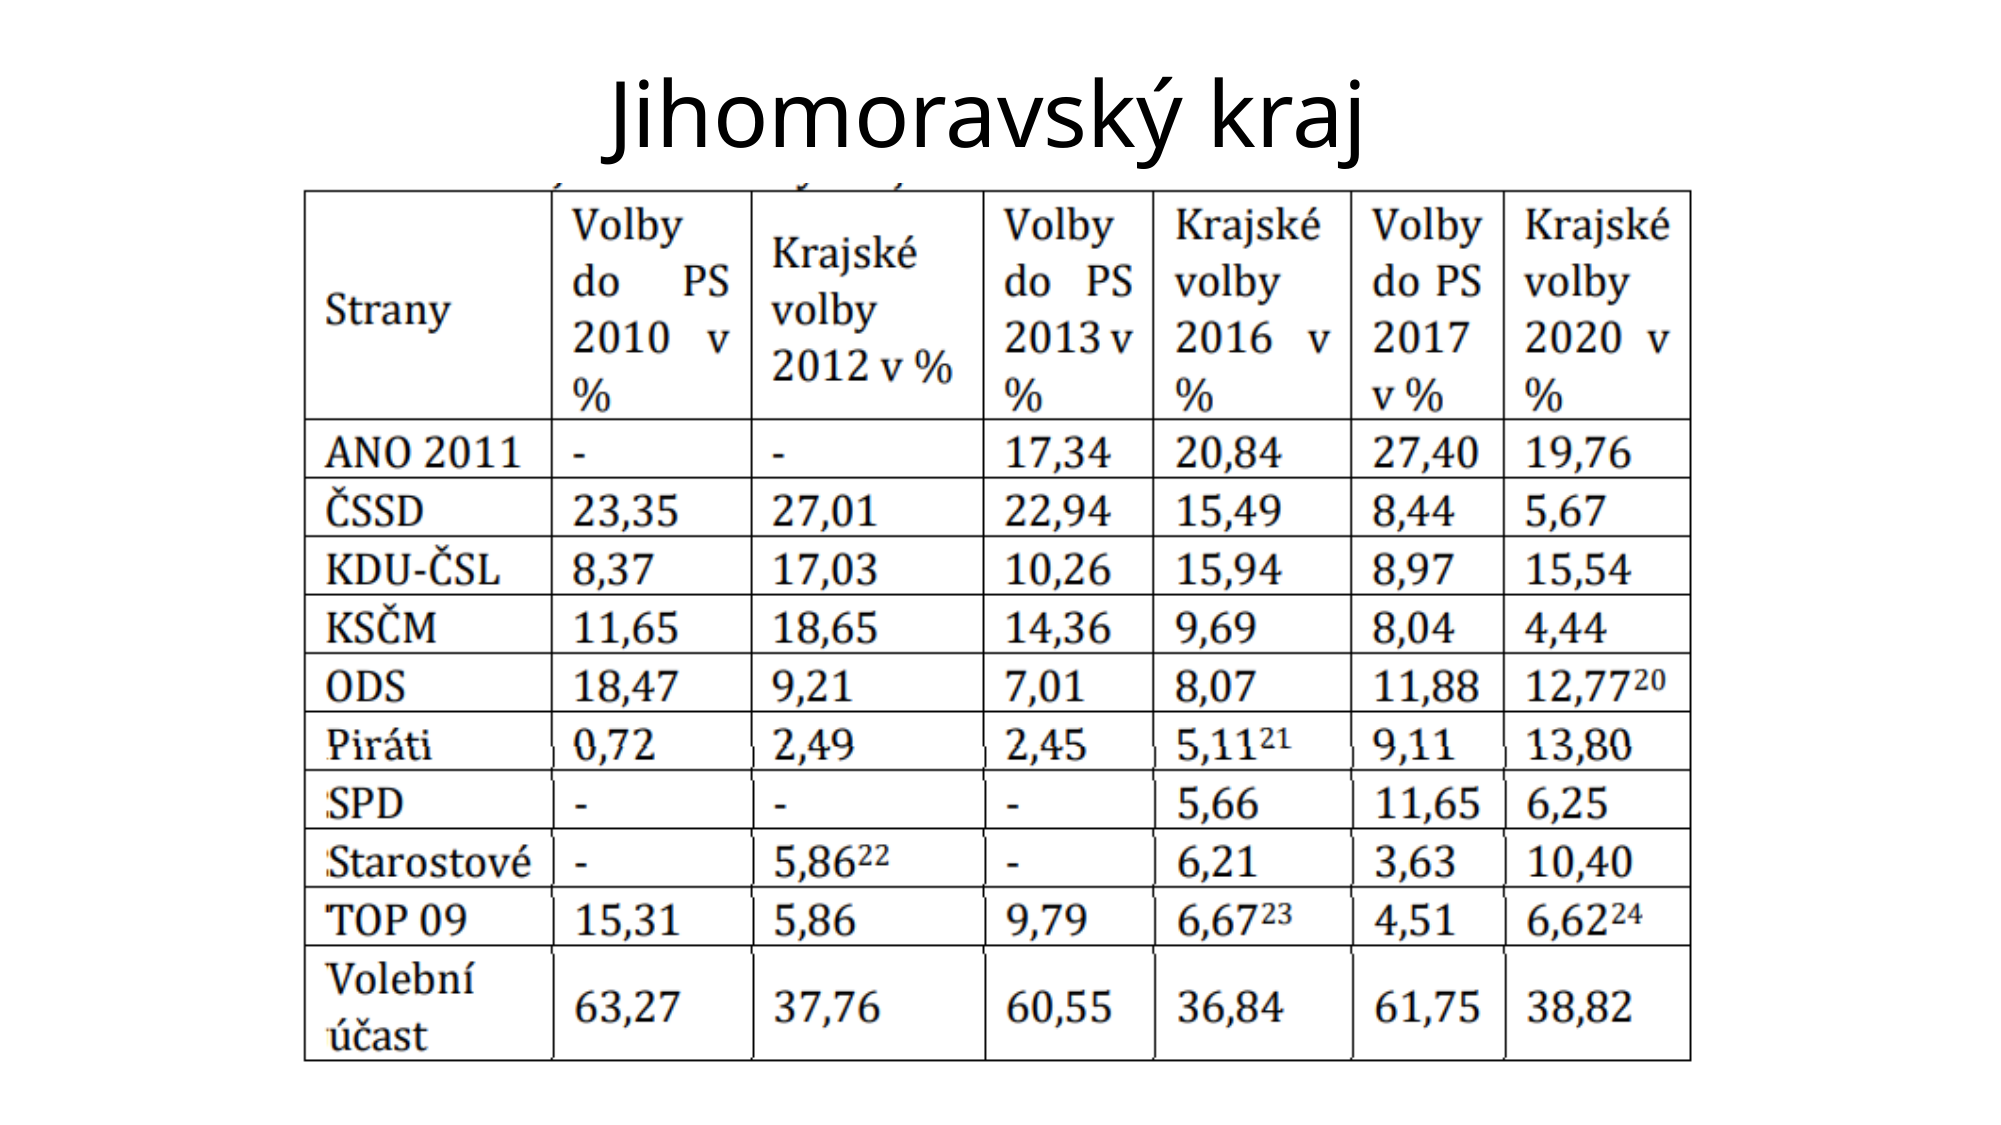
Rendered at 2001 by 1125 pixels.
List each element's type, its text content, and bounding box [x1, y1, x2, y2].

title Jihomoravský kraj [137, 9, 1863, 227]
picture [293, 183, 1707, 1075]
